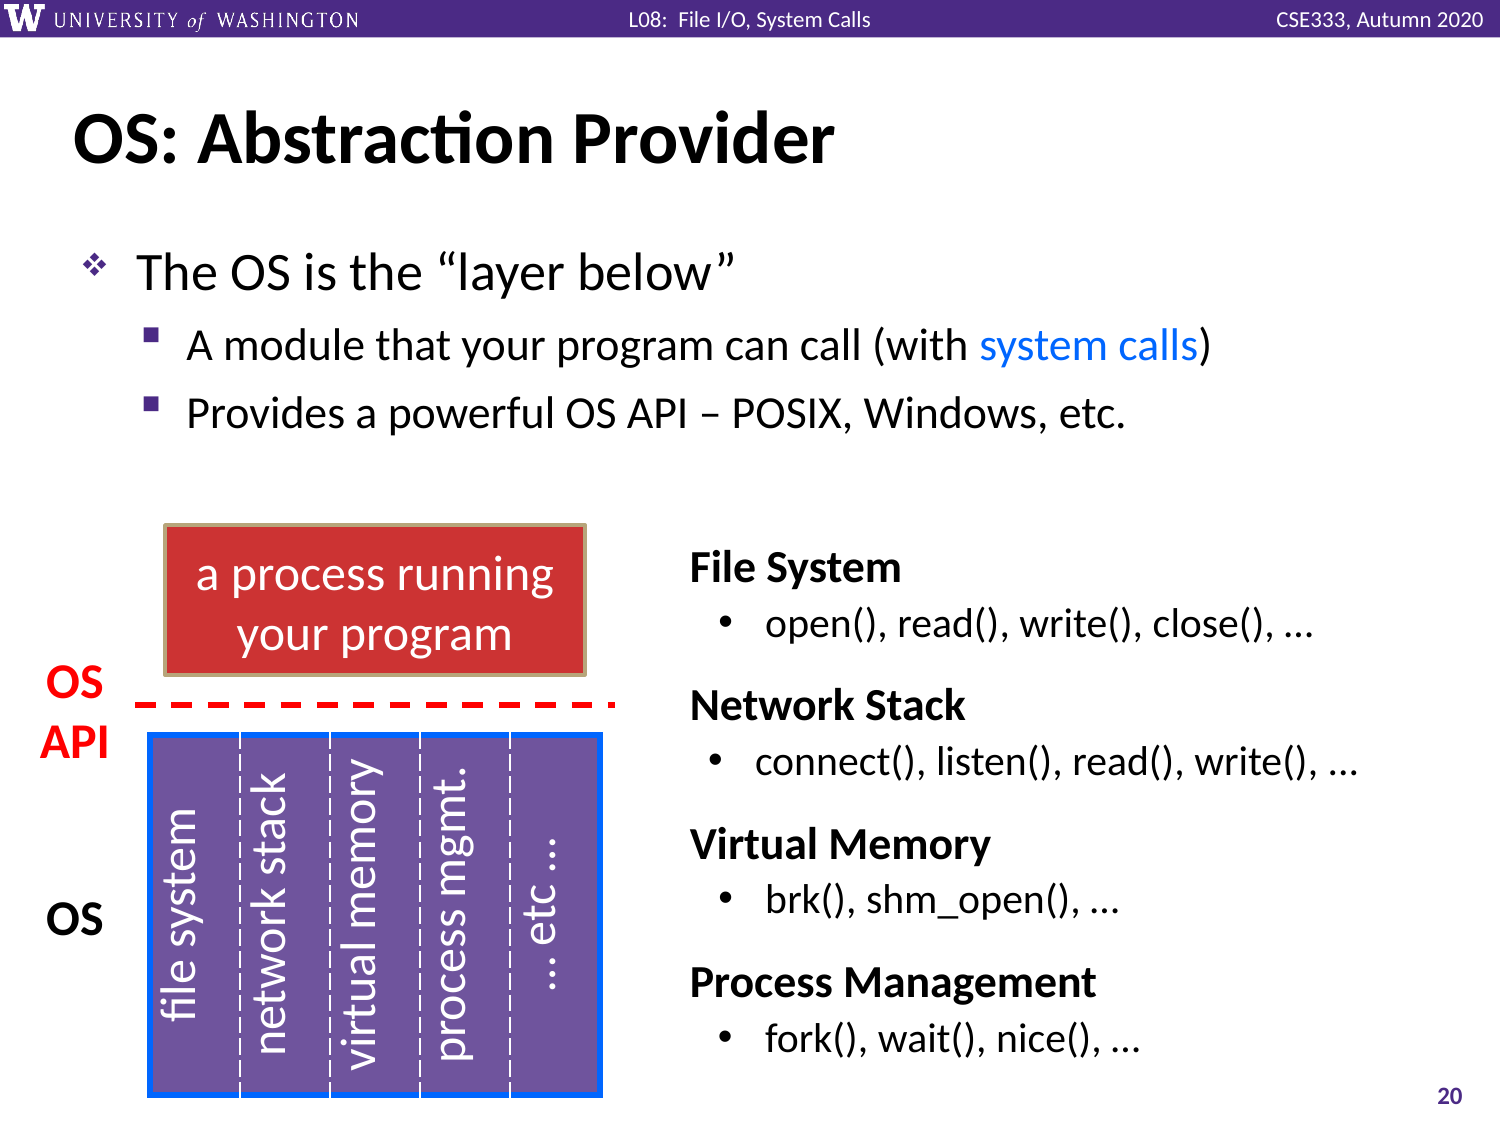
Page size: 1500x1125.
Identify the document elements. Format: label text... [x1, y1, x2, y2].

title OS: Abstraction Provider [58, 71, 1438, 197]
picture [4, 4, 358, 32]
text_box OS [14, 877, 135, 953]
slide_number 20 [1400, 1065, 1500, 1125]
text_box a process running your program [164, 524, 585, 675]
table_header file system [153, 738, 240, 1092]
list The OS is the “layer below” A module that your program can call (with system calls) Provides a powerful OS API – POSIX, Windows, etc. [64, 223, 1438, 524]
table_header … etc … [510, 738, 597, 1092]
text_box OS API [14, 641, 135, 777]
table_header process mgmt. [420, 738, 510, 1092]
text_box File System open(), read(), write(), close(), … Network Stack connect(), listen(), read(), write(), ... Virtual Memory brk(), shm_open(), … Process Management fork(), wait(), nice(), … [674, 525, 1455, 1068]
table_header virtual memory [330, 738, 420, 1092]
table_header network stack [240, 738, 330, 1092]
